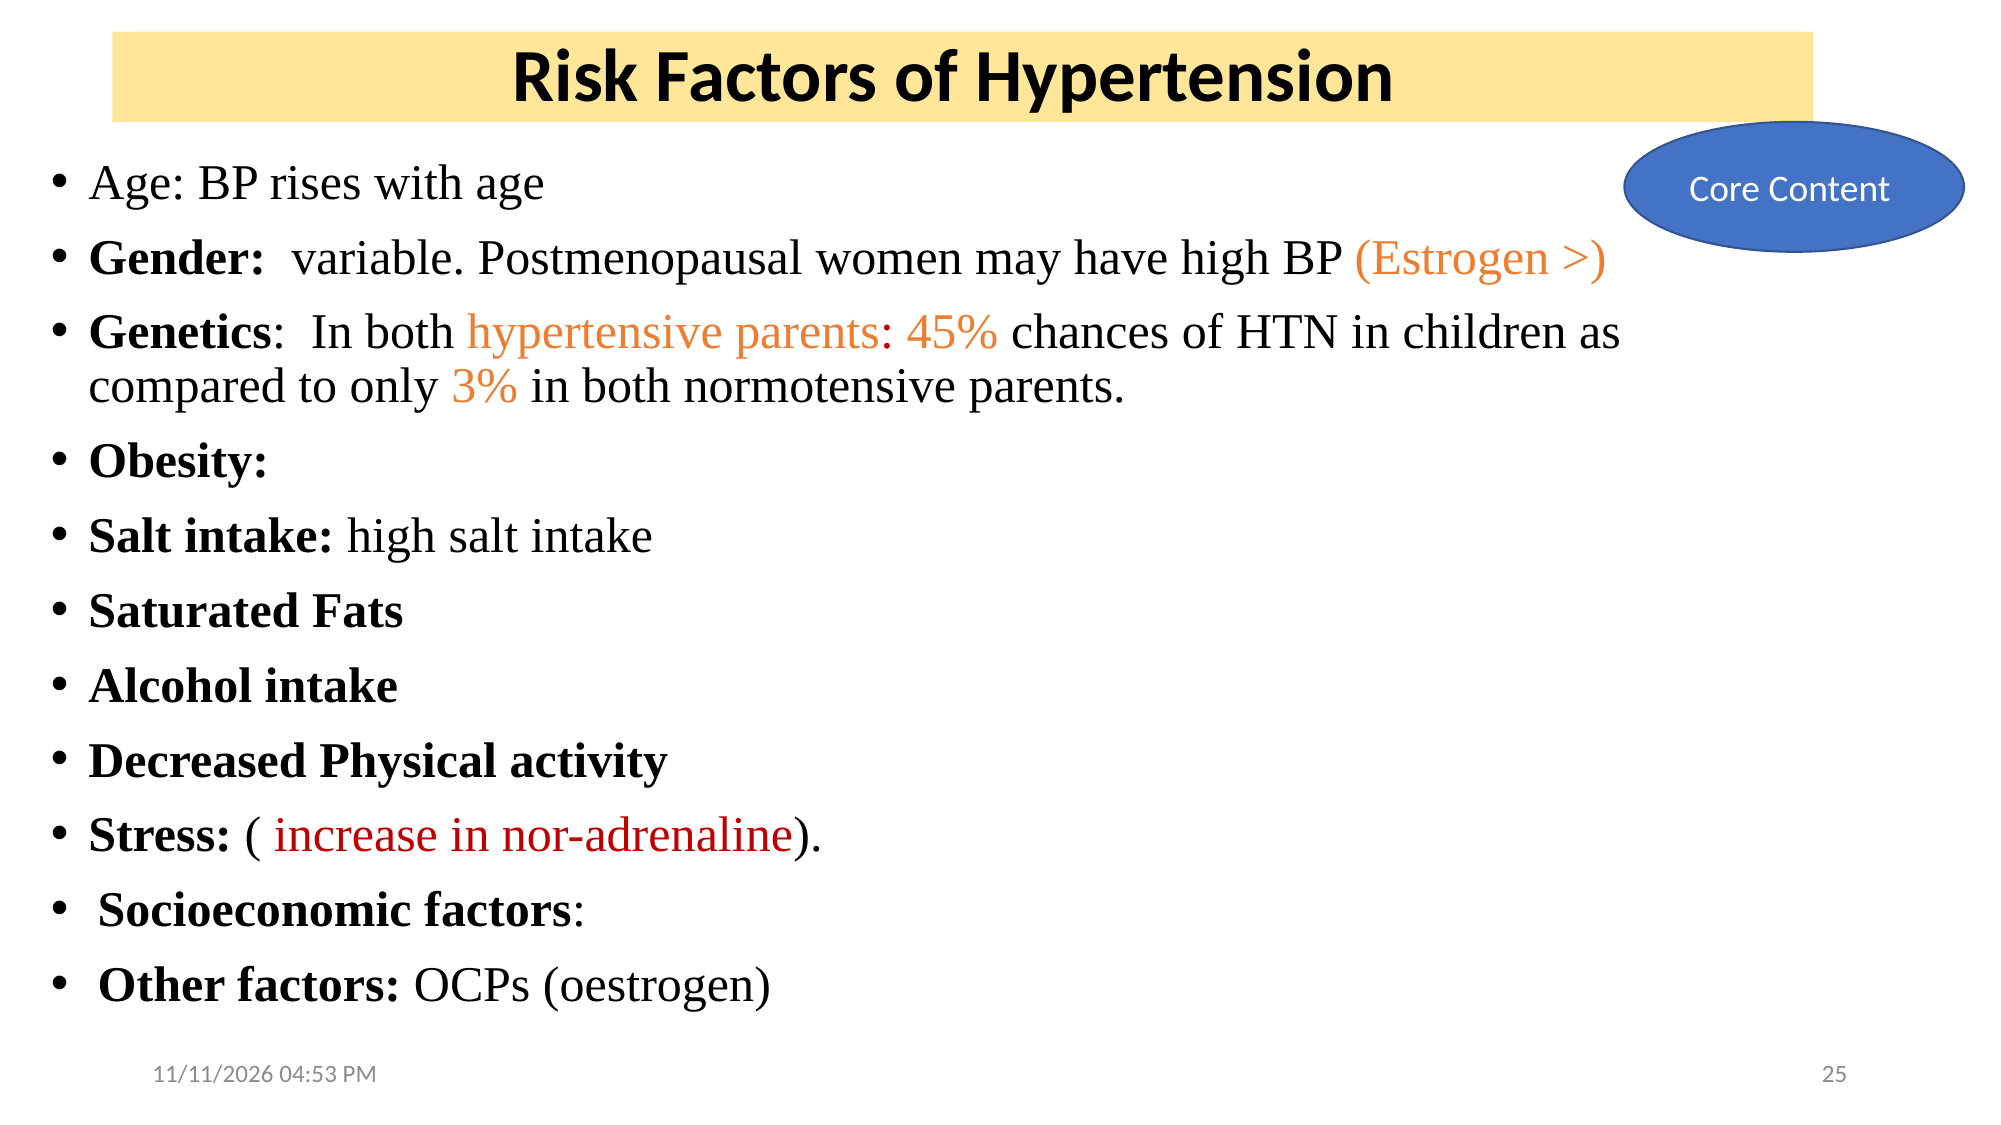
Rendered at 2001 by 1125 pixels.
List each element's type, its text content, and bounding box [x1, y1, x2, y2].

list Age: BP rises with age Gender: variable. Postmenopausal women may have high BP (Estrogen >) Genetics: In both hypertensive parents: 45% chances of HTN in children as compared to only 3% in both normotensive parents. Obesity: Salt intake: high salt intake Saturated Fats Alcohol intake Decreased Physical activity Stress: ( increase in nor-adrenaline). Socioeconomic factors: Other factors: OCPs (oestrogen) [35, 148, 1660, 1109]
text_box Core Content [1623, 120, 1966, 253]
title Risk Factors of Hypertension [112, 31, 1814, 122]
slide_number 25 [1412, 1042, 1863, 1103]
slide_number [137, 1042, 588, 1103]
